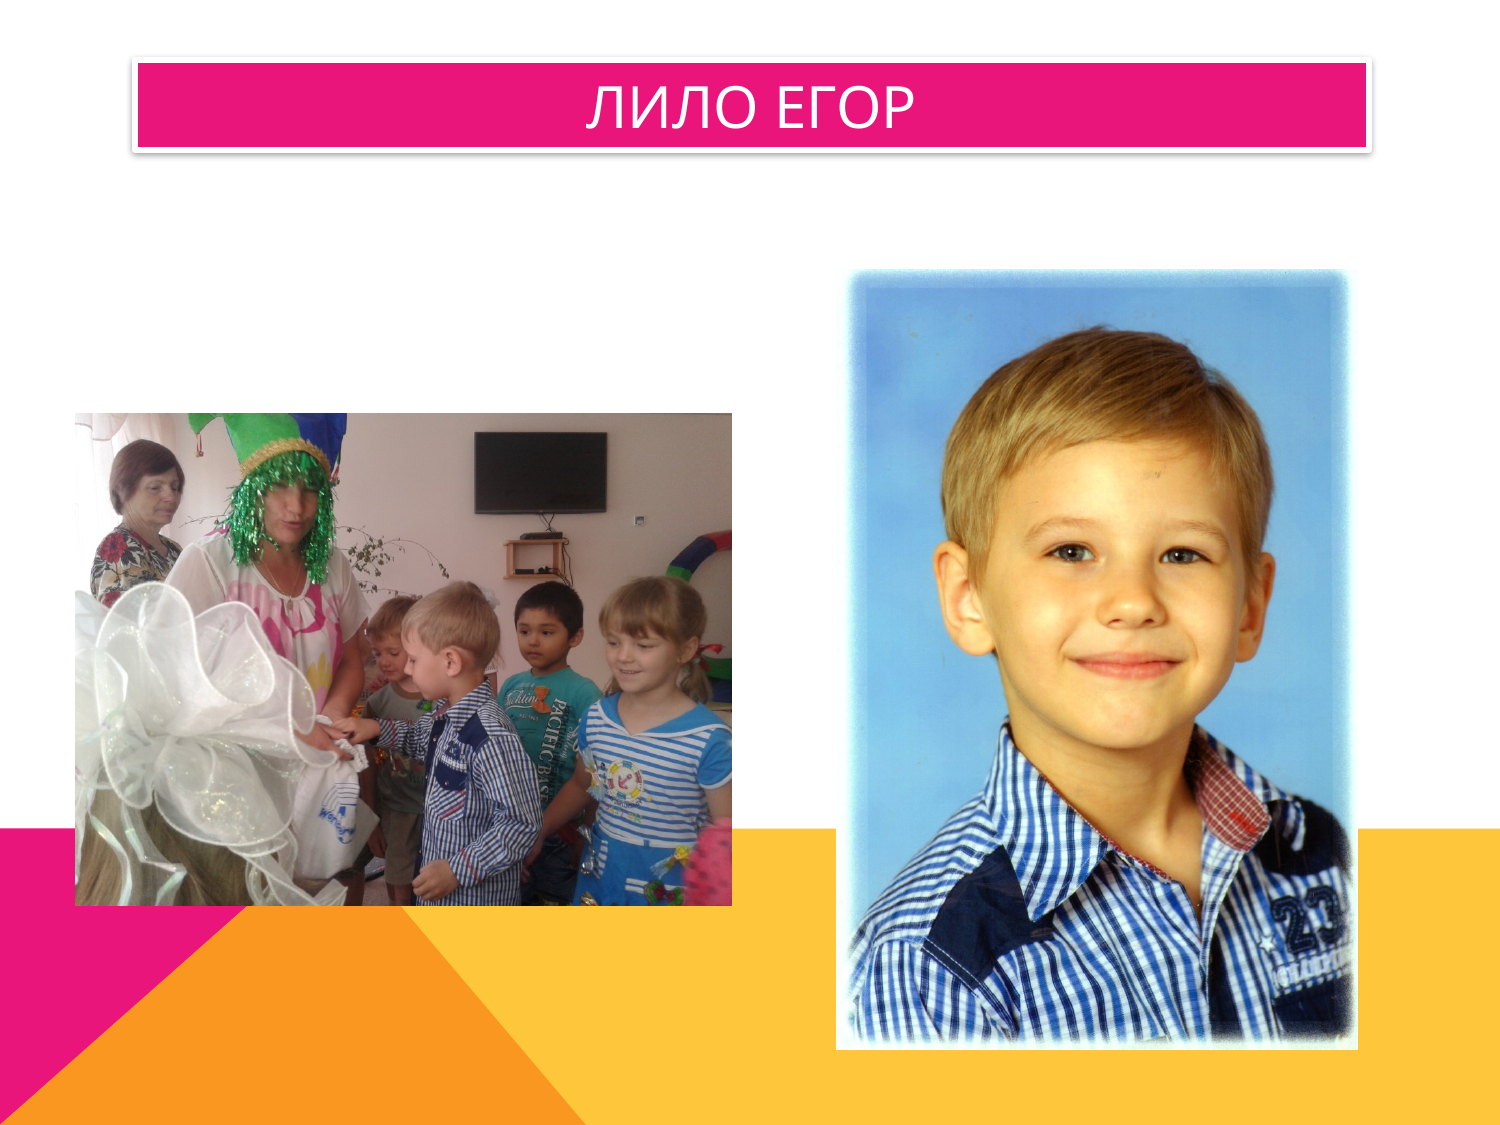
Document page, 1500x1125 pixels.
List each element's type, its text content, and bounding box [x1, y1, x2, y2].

title Лило егор [132, 57, 1372, 153]
picture [836, 269, 1358, 1051]
picture [74, 413, 732, 907]
